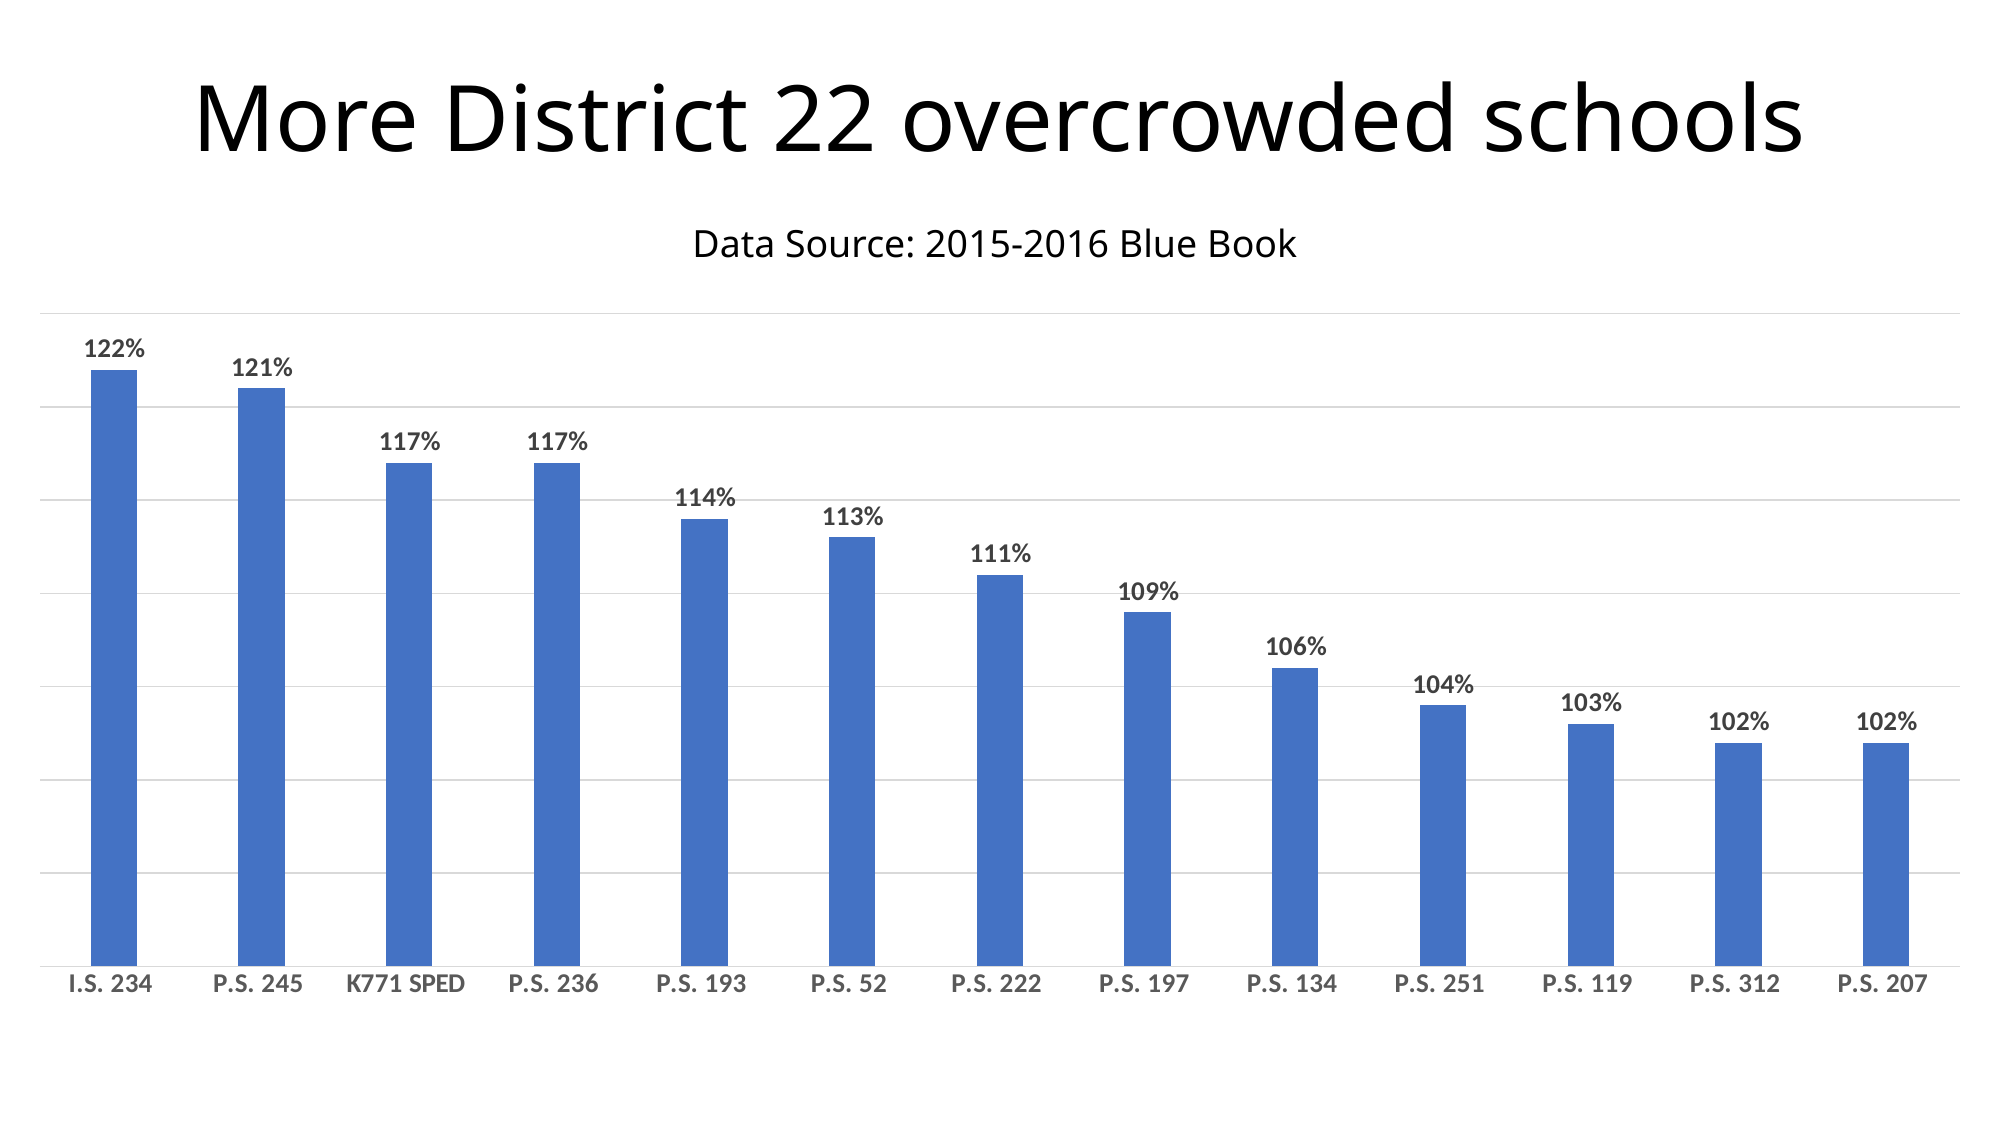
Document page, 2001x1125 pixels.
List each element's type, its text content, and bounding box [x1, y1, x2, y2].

title More District 22 overcrowded schools Data Source: 2015-2016 Blue Book [137, 59, 1863, 278]
chart [0, 299, 2000, 1014]
